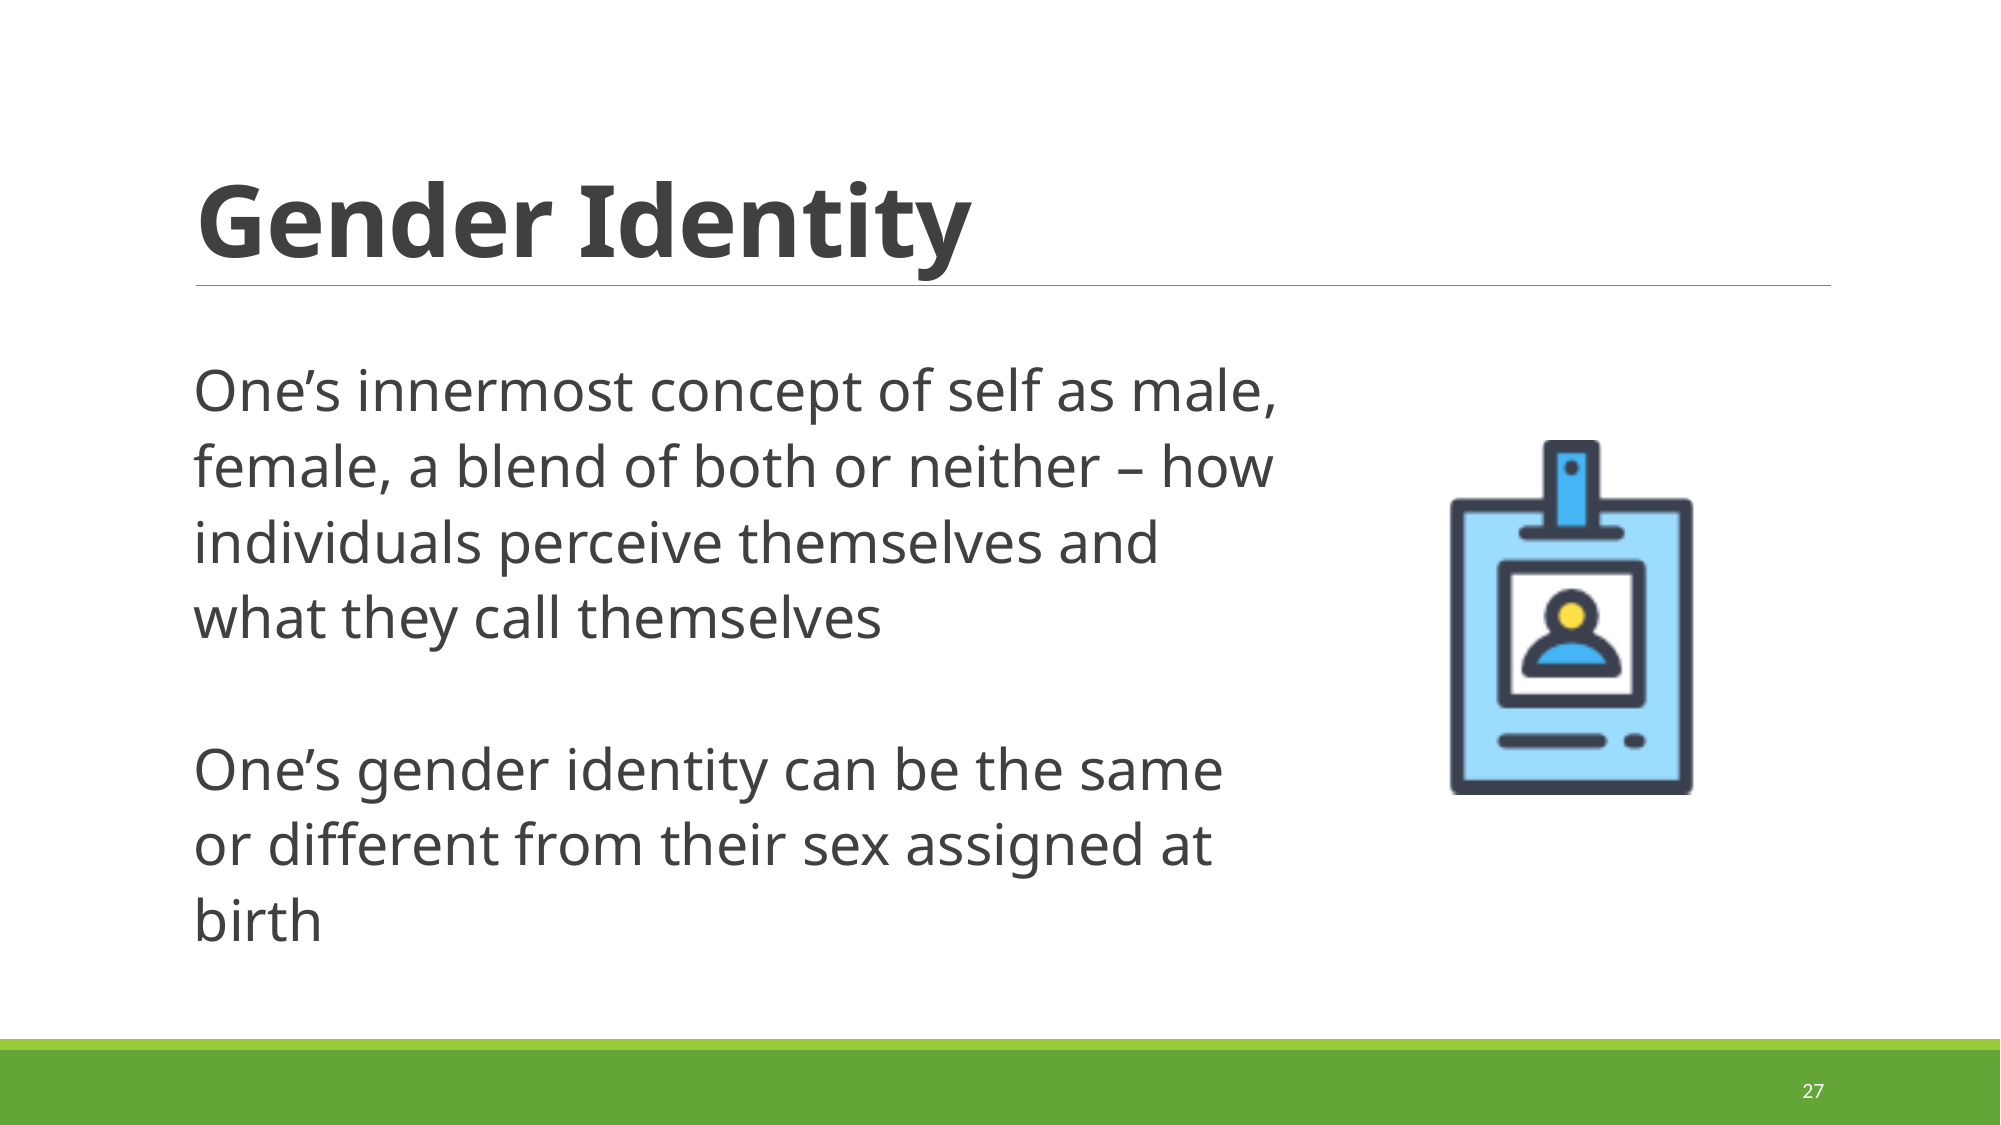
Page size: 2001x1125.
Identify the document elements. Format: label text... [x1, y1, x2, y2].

slide_number 27 [1624, 1059, 1840, 1120]
picture [1394, 439, 1751, 796]
list One’s innermost concept of self as male, female, a blend of both or neither – how individuals perceive themselves and what they call themselves One’s gender identity can be the same or different from their sex assigned at birth [180, 340, 1292, 963]
title Gender Identity [180, 47, 1830, 285]
